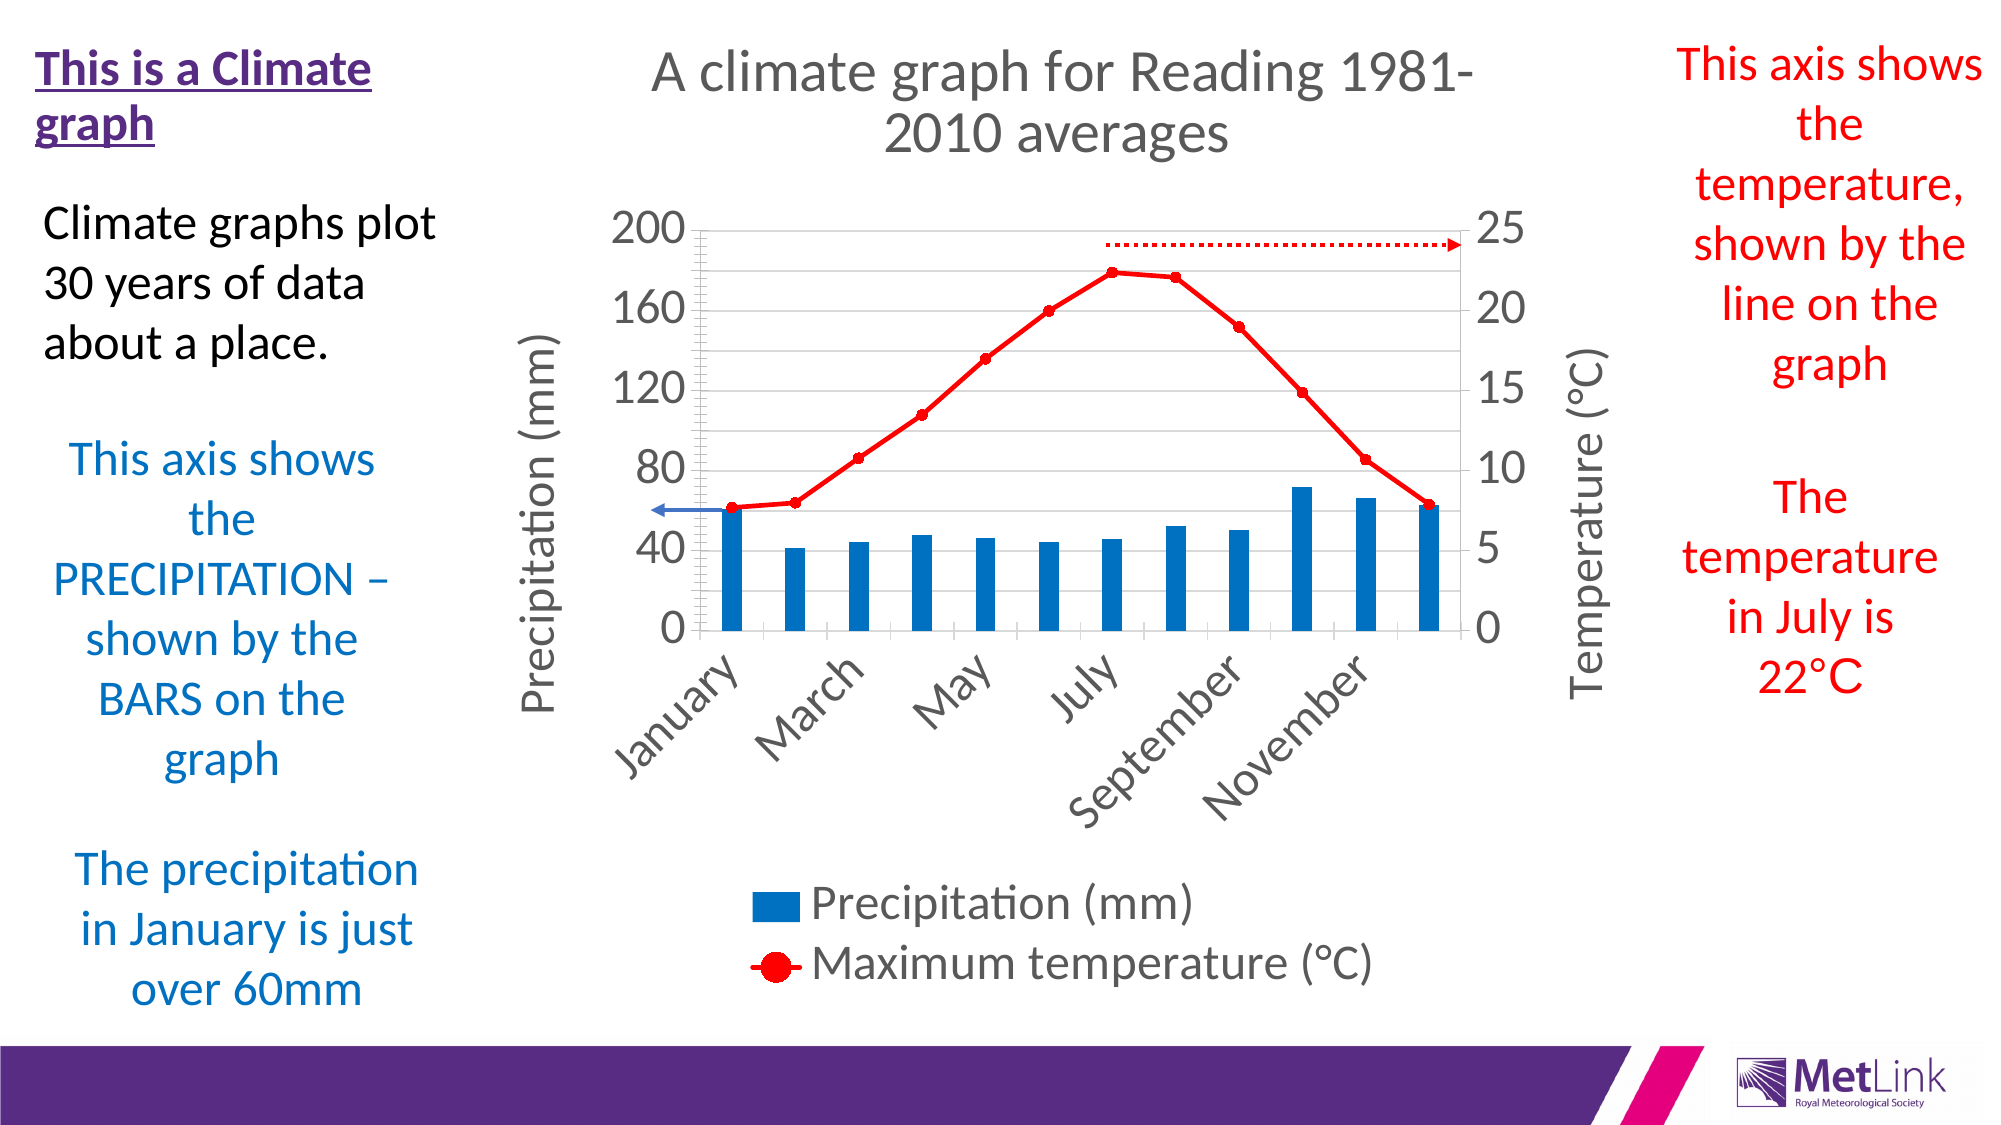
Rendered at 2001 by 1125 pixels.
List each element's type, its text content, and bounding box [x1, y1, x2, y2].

text_box This axis shows the temperature, shown by the line on the graph [1660, 23, 2000, 398]
text_box The precipitation in January is just over 60mm [49, 828, 445, 1024]
text_box This axis shows the PRECIPITATION – shown by the BARS on the graph [28, 418, 416, 793]
picture [0, 1035, 1711, 1125]
title This is a Climate graph [19, 33, 474, 160]
picture [1729, 1041, 1984, 1119]
text_box Climate graphs plot 30 years of data about a place. [28, 182, 474, 377]
text_box The temperature in July is 22°C [1659, 455, 1962, 711]
chart [474, 0, 1653, 1003]
